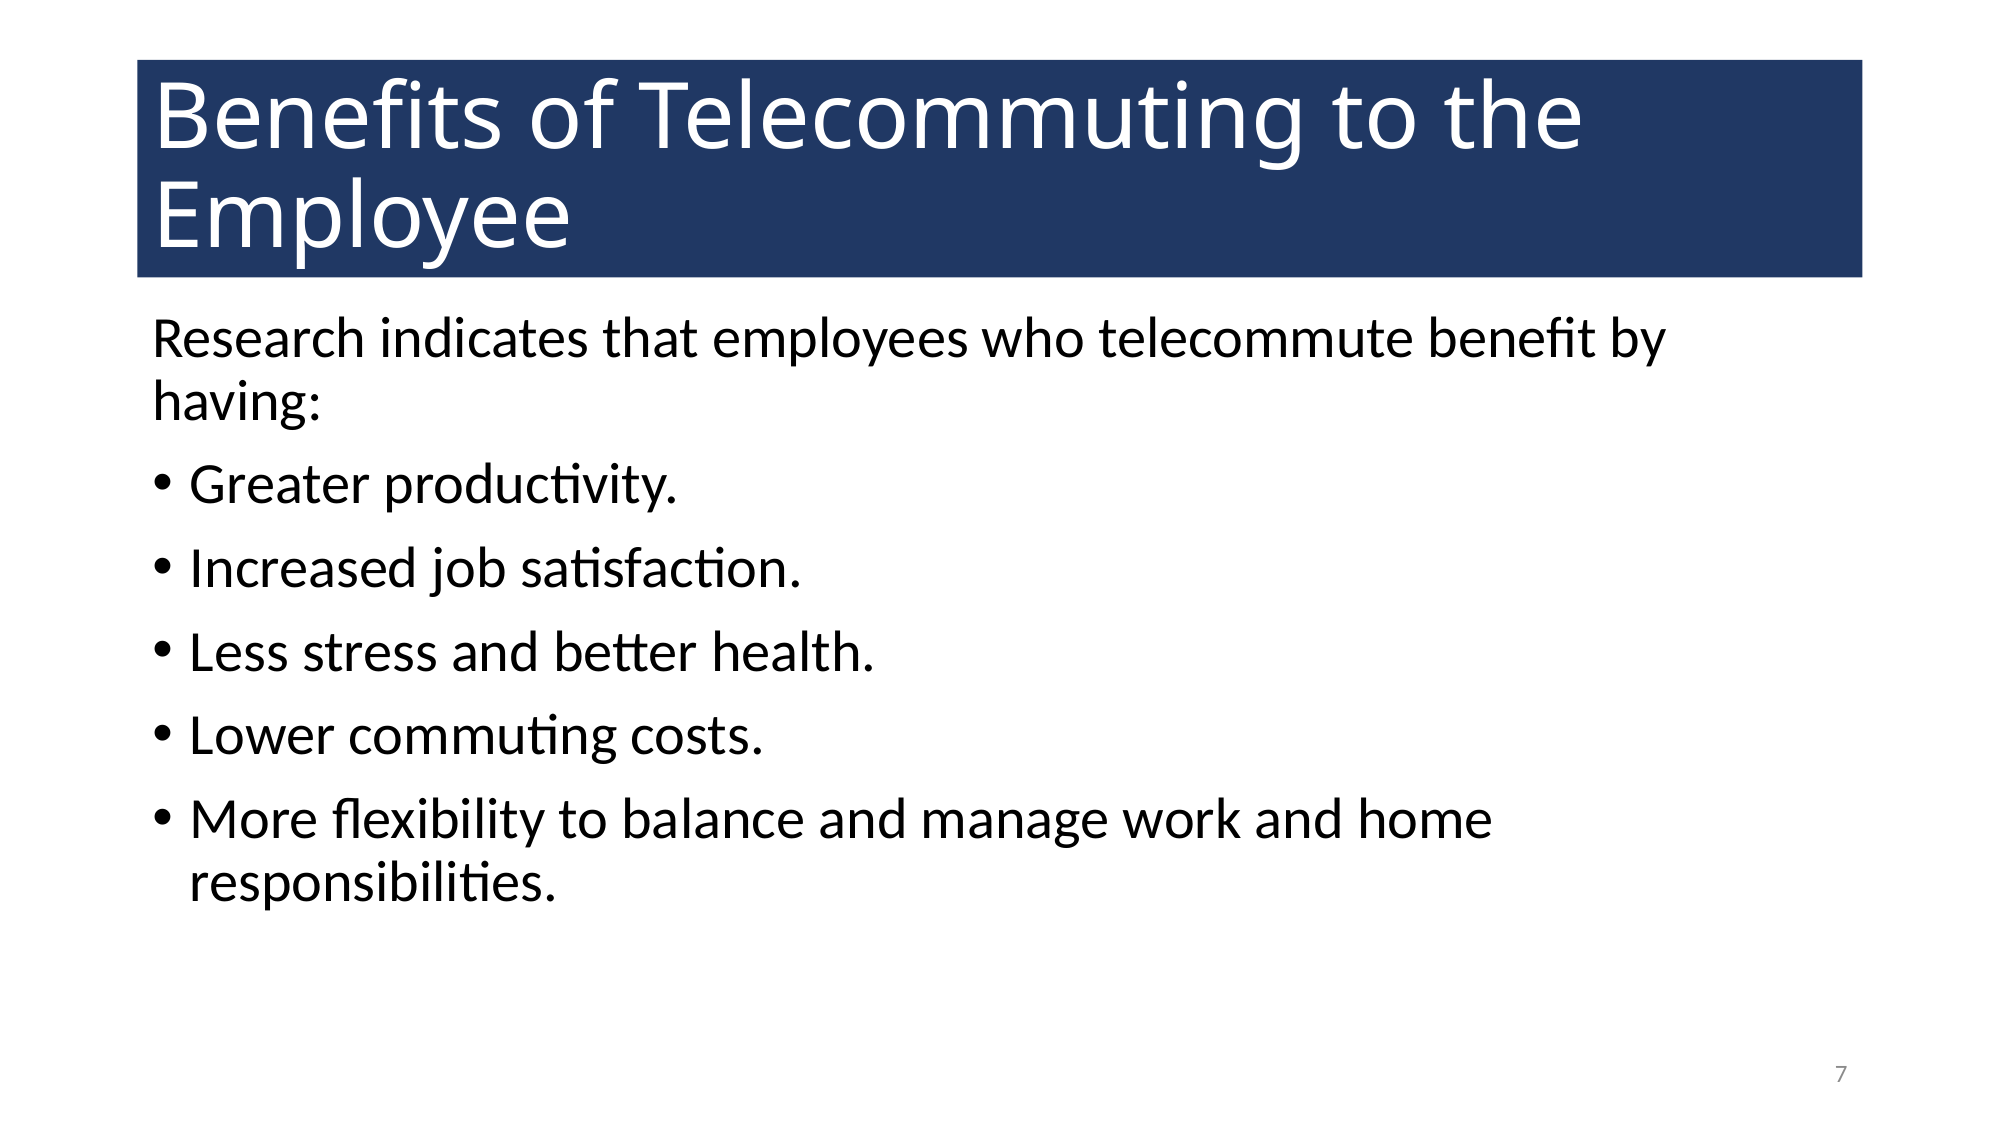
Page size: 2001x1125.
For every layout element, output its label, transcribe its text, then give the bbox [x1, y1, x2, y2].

slide_number 7 [1412, 1042, 1863, 1103]
title Benefits of Telecommuting to the Employee [137, 59, 1863, 278]
list Research indicates that employees who telecommute benefit by having: Greater productivity. Increased job satisfaction. Less stress and better health. Lower commuting costs. More flexibility to balance and manage work and home responsibilities. [137, 299, 1863, 1014]
